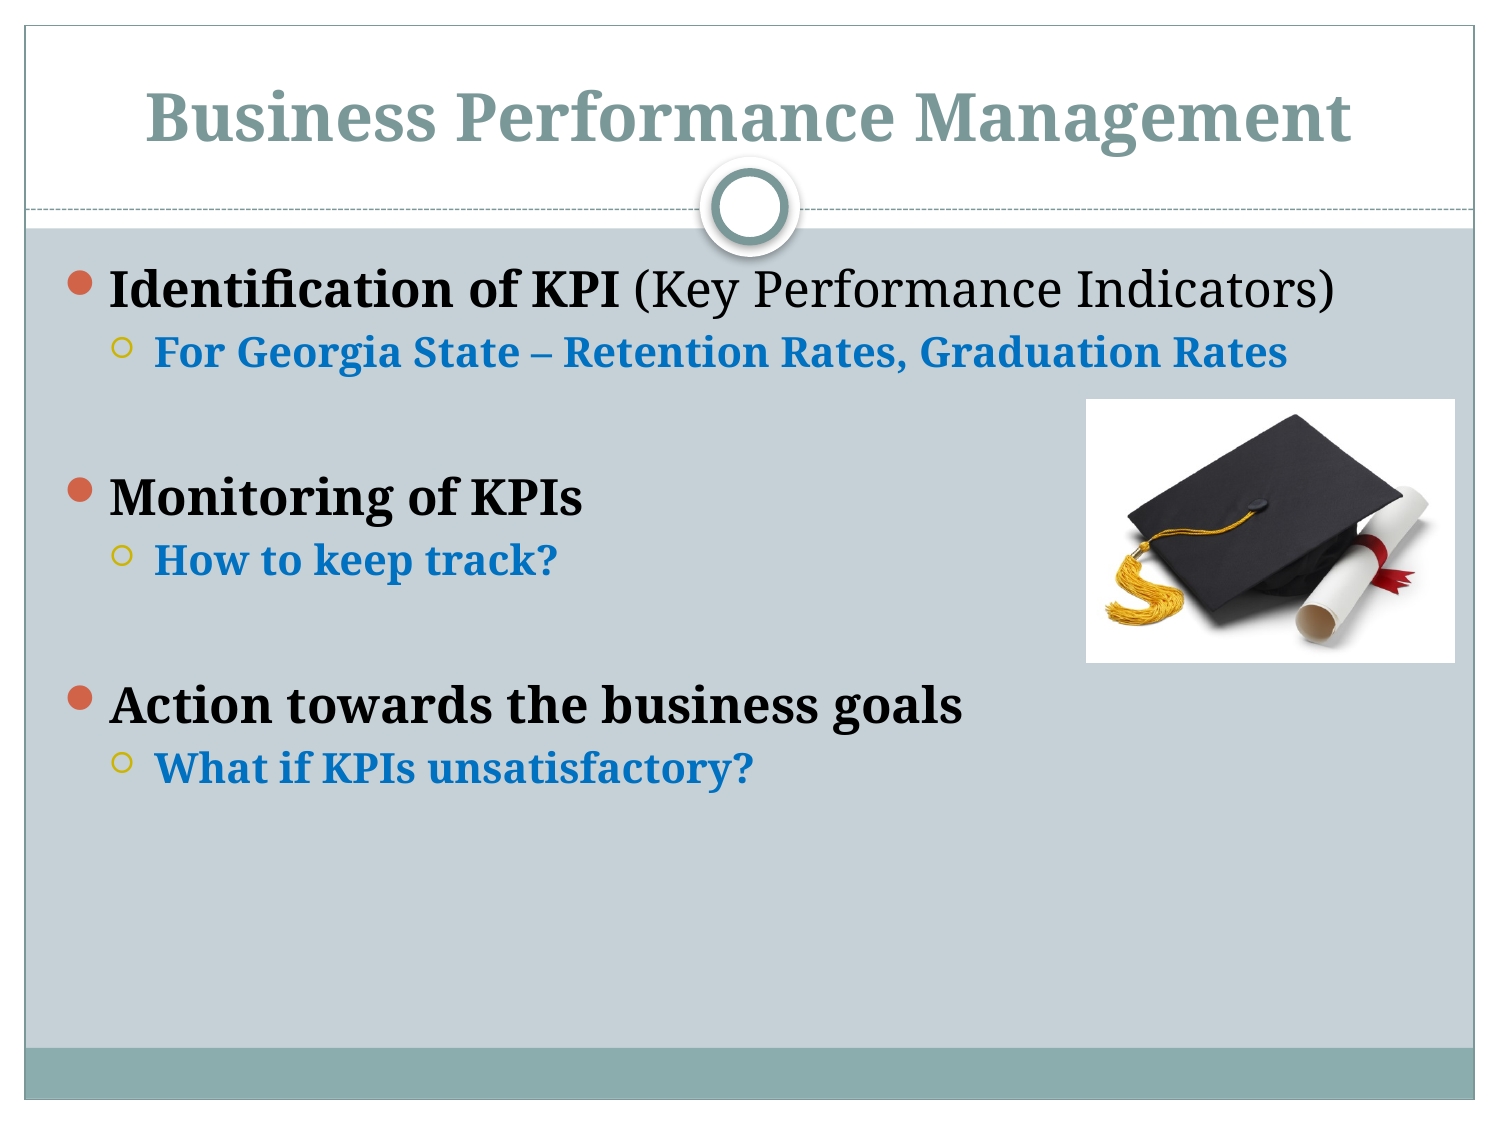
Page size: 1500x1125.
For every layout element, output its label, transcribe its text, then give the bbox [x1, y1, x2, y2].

list Identification of KPI (Key Performance Indicators) For Georgia State – Retention Rates, Graduation Rates Monitoring of KPIs How to keep track? Action towards the business goals What if KPIs unsatisfactory? [49, 250, 1445, 1001]
picture [1086, 399, 1455, 663]
title Business Performance Management [49, 37, 1450, 162]
